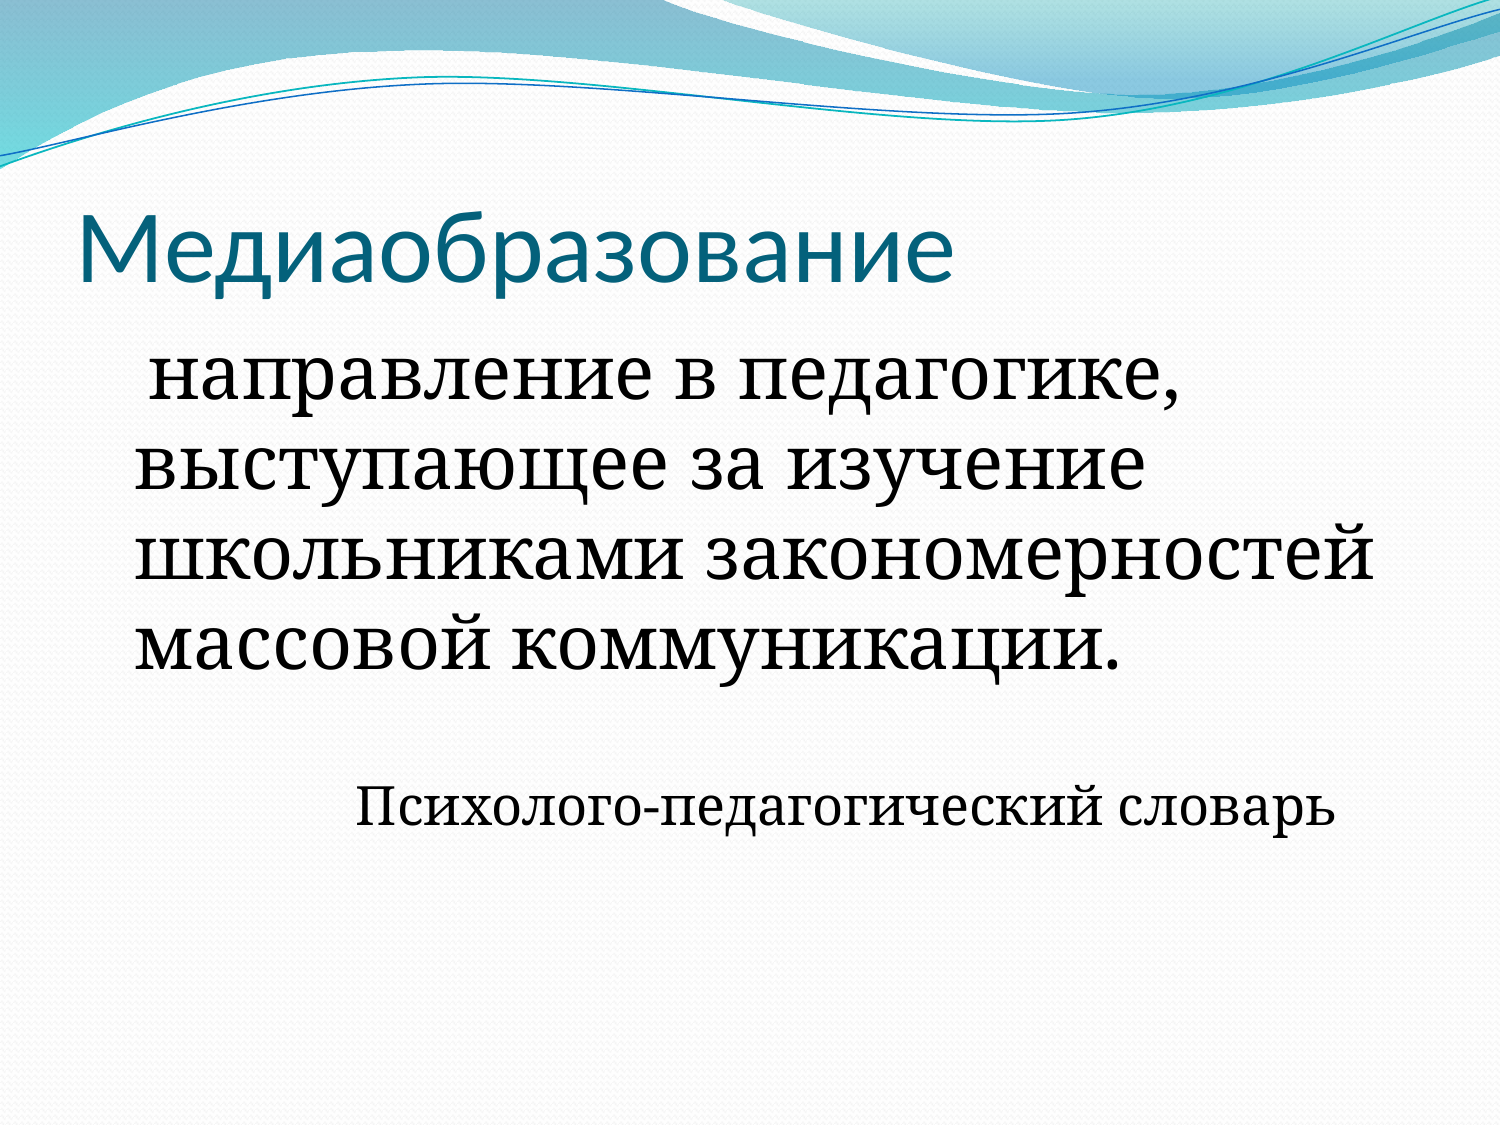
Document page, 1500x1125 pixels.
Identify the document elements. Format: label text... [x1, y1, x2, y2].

title Медиаобразование [75, 115, 1425, 303]
list направление в педагогике, выступающее за изучение школьниками закономерностей массовой коммуникации. Психолого-педагогический словарь [75, 317, 1425, 1038]
